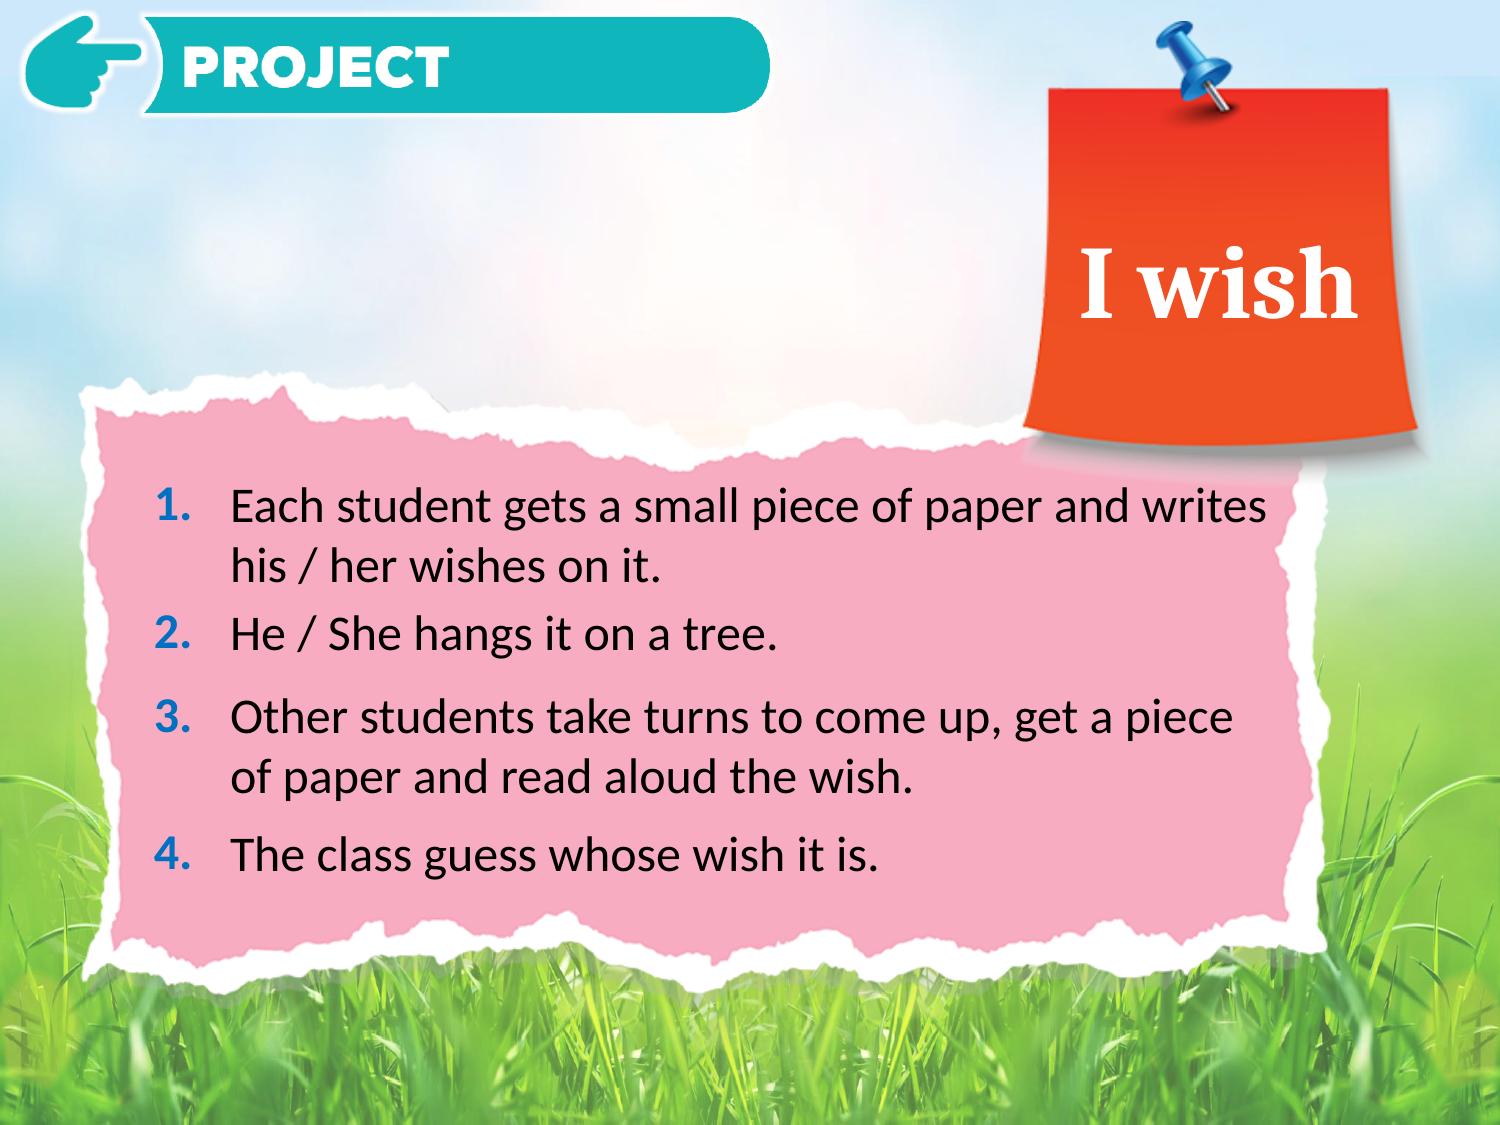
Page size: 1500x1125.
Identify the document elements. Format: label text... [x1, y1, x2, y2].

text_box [78, 370, 1334, 1009]
picture [1018, 21, 1441, 491]
picture [0, 0, 776, 128]
table_header Now I can … [0, 0, 1500, 1125]
